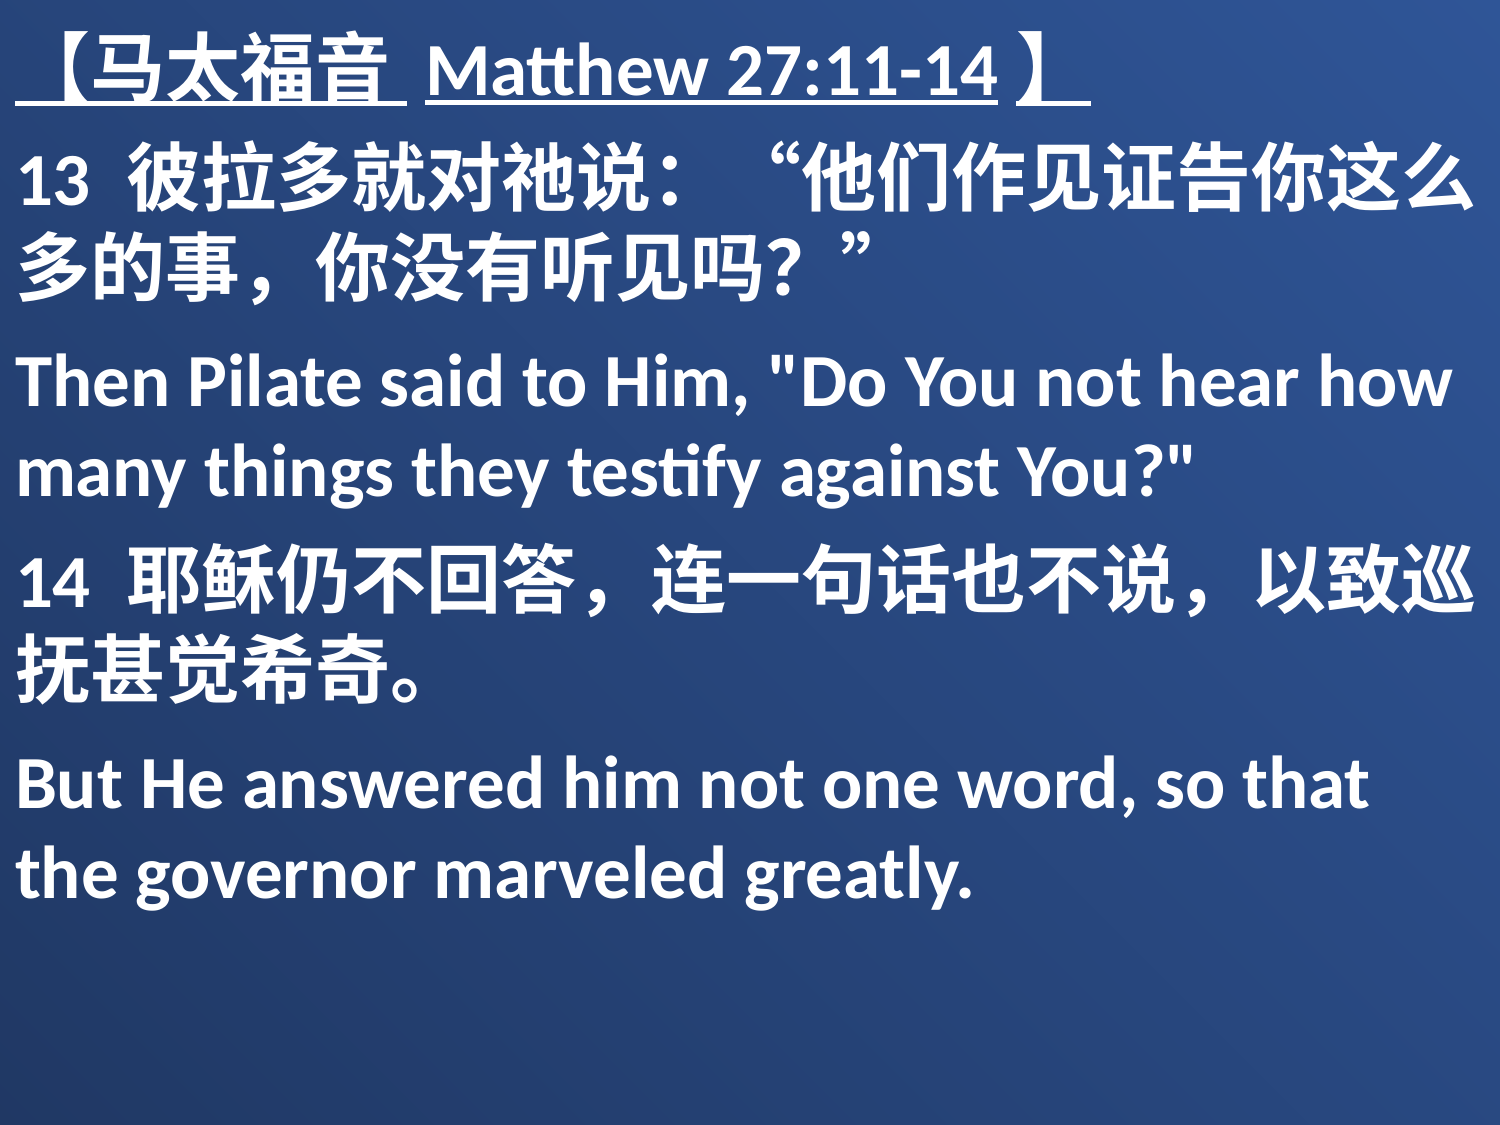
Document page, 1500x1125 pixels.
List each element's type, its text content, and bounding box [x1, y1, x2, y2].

subtitle 【马太福音 Matthew 27:11-14】 13 彼拉多就对祂说：“他们作见证告你这么多的事，你没有听见吗？” Then Pilate said to Him, "Do You not hear how many things they testify against You?" 14 耶稣仍不回答，连一句话也不说，以致巡抚甚觉希奇。 But He answered him not one word, so that the governor marveled greatly. [0, 0, 1500, 1125]
